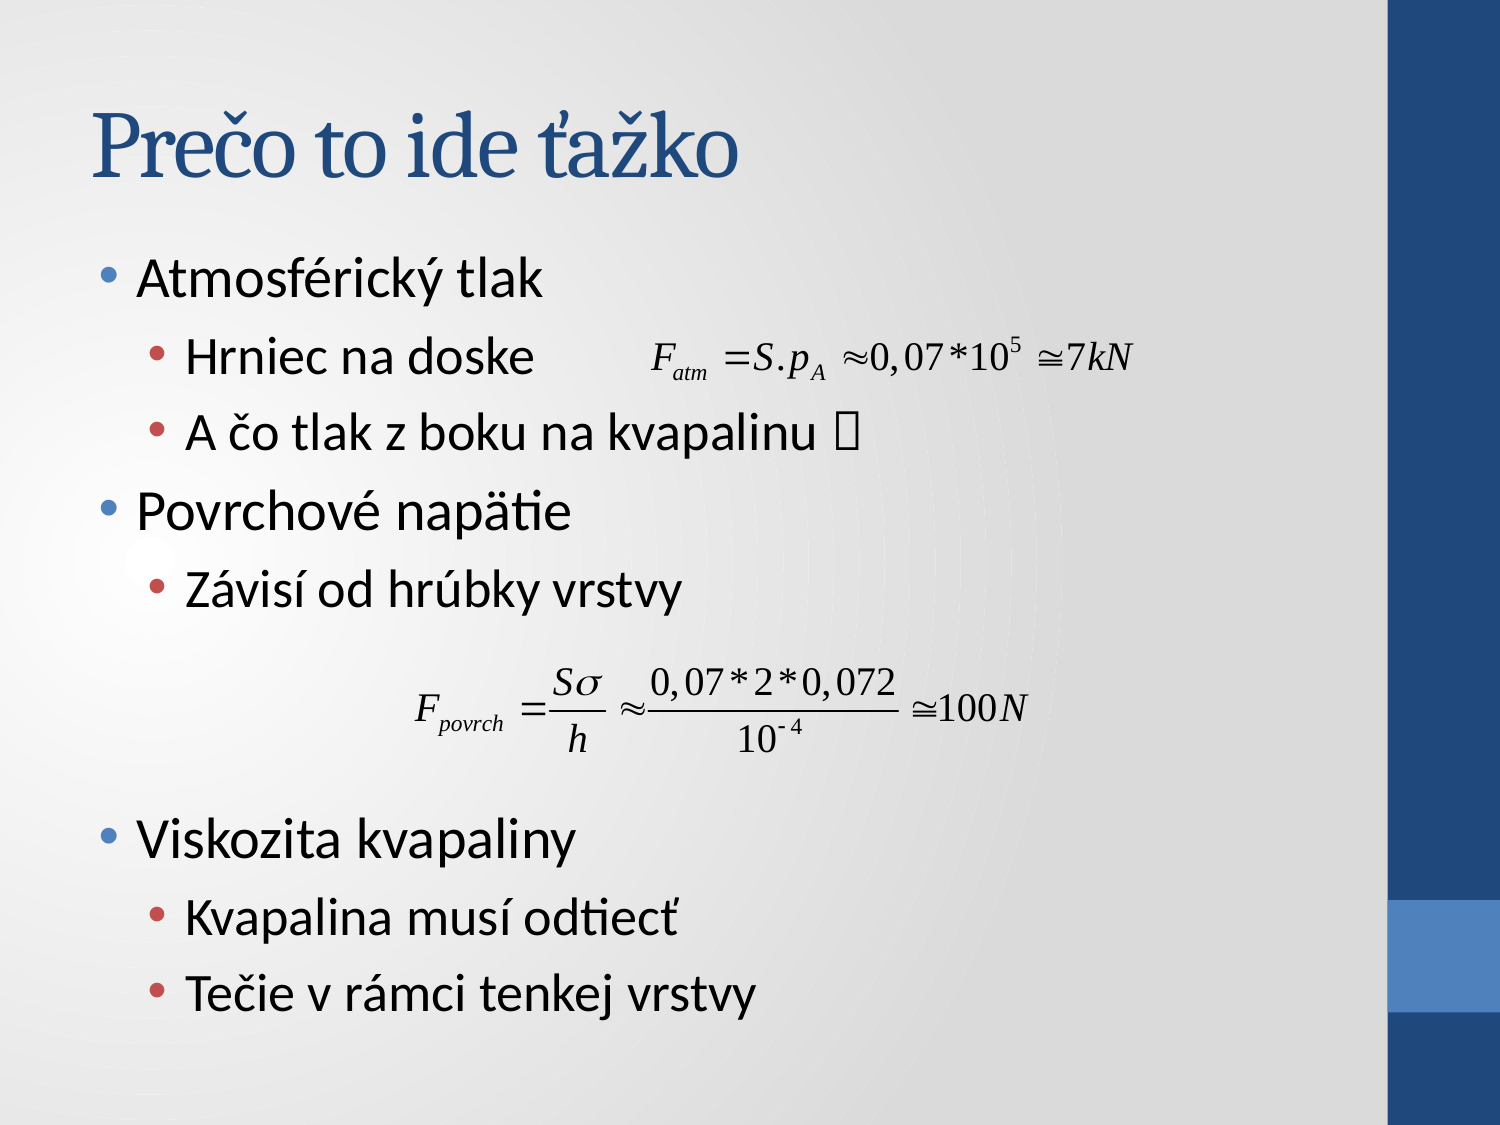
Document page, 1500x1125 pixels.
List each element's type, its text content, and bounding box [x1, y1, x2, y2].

title Prečo to ide ťažko [75, 45, 1325, 233]
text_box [643, 325, 1144, 392]
list Atmosférický tlak Hrniec na doske A čo tlak z boku na kvapalinu  Povrchové napätie Závisí od hrúbky vrstvy Viskozita kvapaliny Kvapalina musí odtiecť Tečie v rámci tenkej vrstvy [64, 231, 1315, 1059]
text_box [406, 656, 1039, 763]
